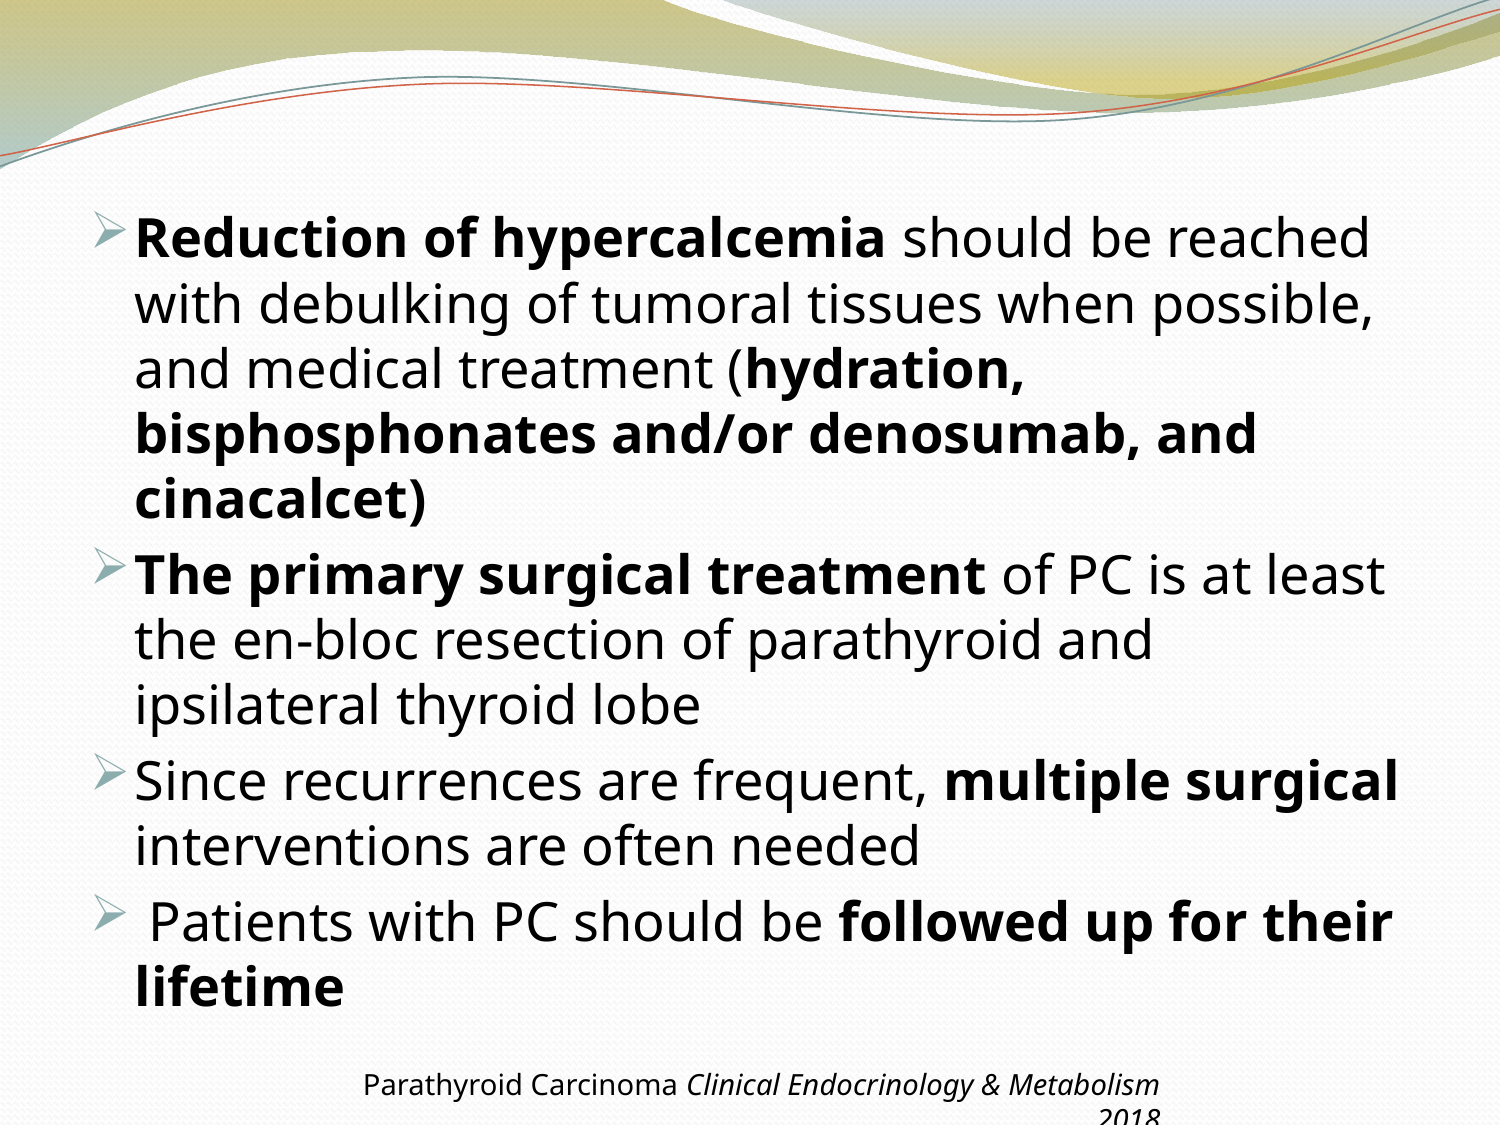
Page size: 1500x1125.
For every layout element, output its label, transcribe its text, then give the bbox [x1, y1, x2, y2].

text_box Parathyroid Carcinoma Clinical Endocrinology & Metabolism 2018 [312, 1058, 1176, 1125]
list Reduction of hypercalcemia should be reached with debulking of tumoral tissues when possible, and medical treatment (hydration, bisphosphonates and/or denosumab, and cinacalcet) The primary surgical treatment of PC is at least the en-bloc resection of parathyroid and ipsilateral thyroid lobe Since recurrences are frequent, multiple surgical interventions are often needed Patients with PC should be followed up for their lifetime [75, 196, 1425, 1038]
